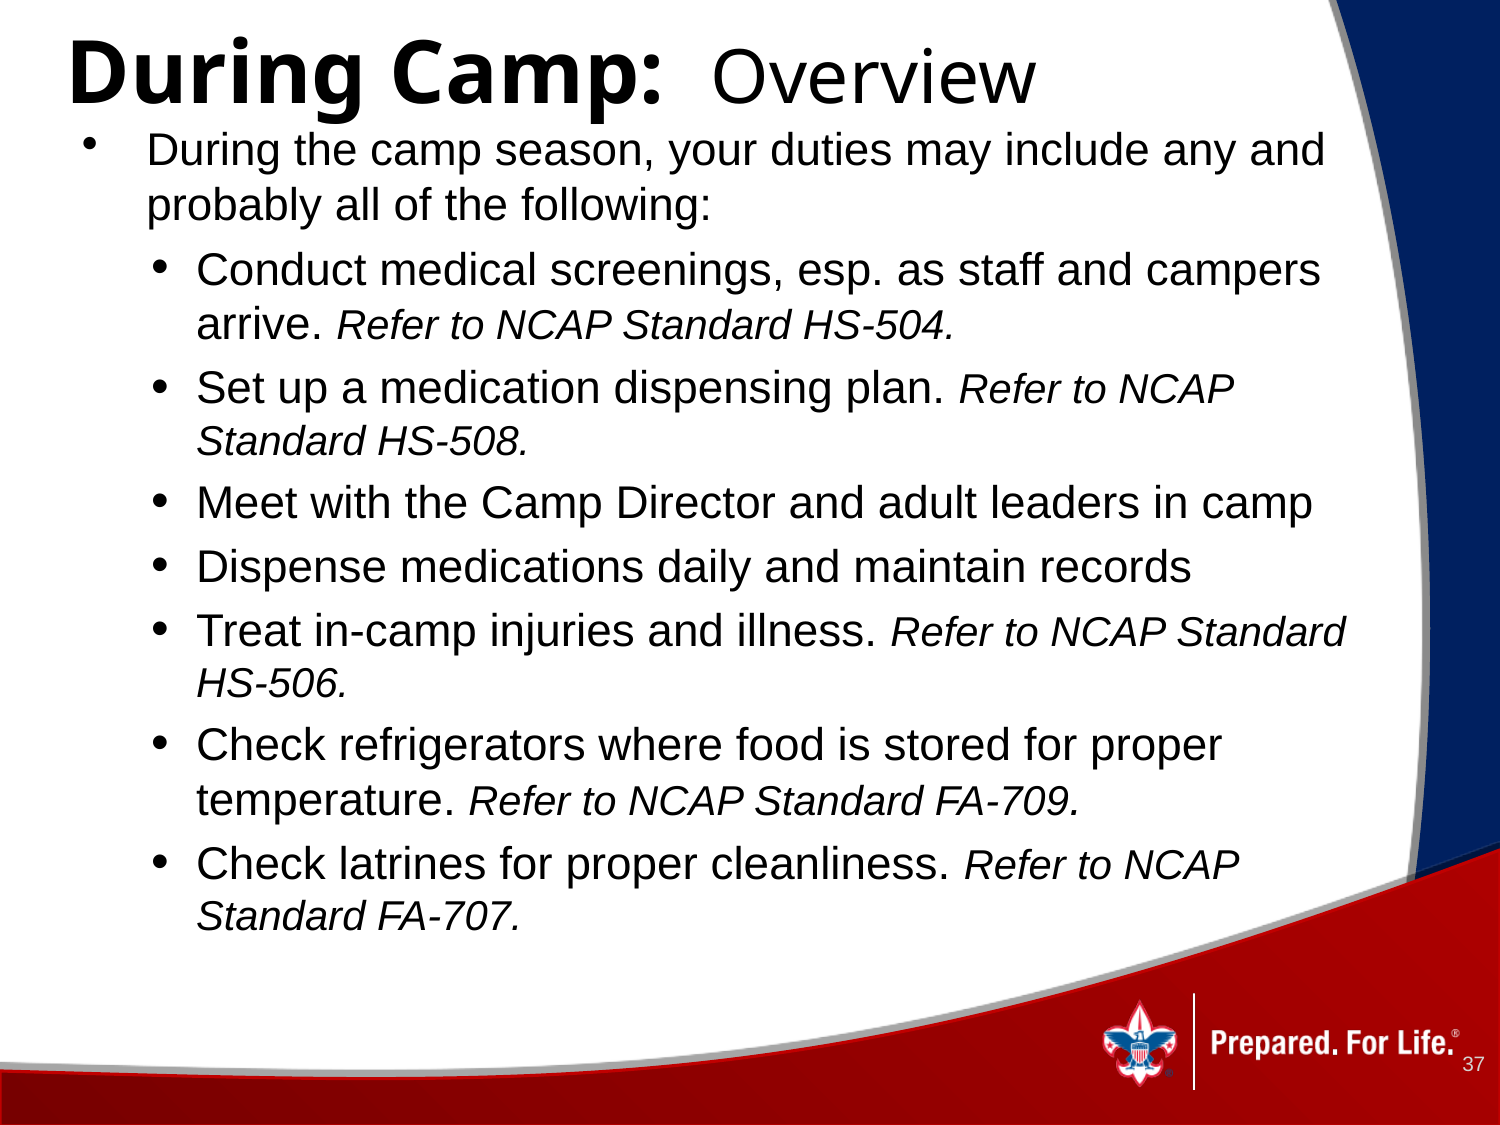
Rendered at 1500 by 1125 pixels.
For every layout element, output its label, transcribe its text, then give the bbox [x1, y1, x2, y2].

slide_number 37 [1149, 1042, 1500, 1103]
list During the camp season, your duties may include any and probably all of the following: Conduct medical screenings, esp. as staff and campers arrive. Refer to NCAP Standard HS-504. Set up a medication dispensing plan. Refer to NCAP Standard HS-508. Meet with the Camp Director and adult leaders in camp Dispense medications daily and maintain records Treat in-camp injuries and illness. Refer to NCAP Standard HS-506. Check refrigerators where food is stored for proper temperature. Refer to NCAP Standard FA-709. Check latrines for proper cleanliness. Refer to NCAP Standard FA-707. [62, 112, 1400, 788]
title During Camp: Overview [57, 0, 1283, 163]
